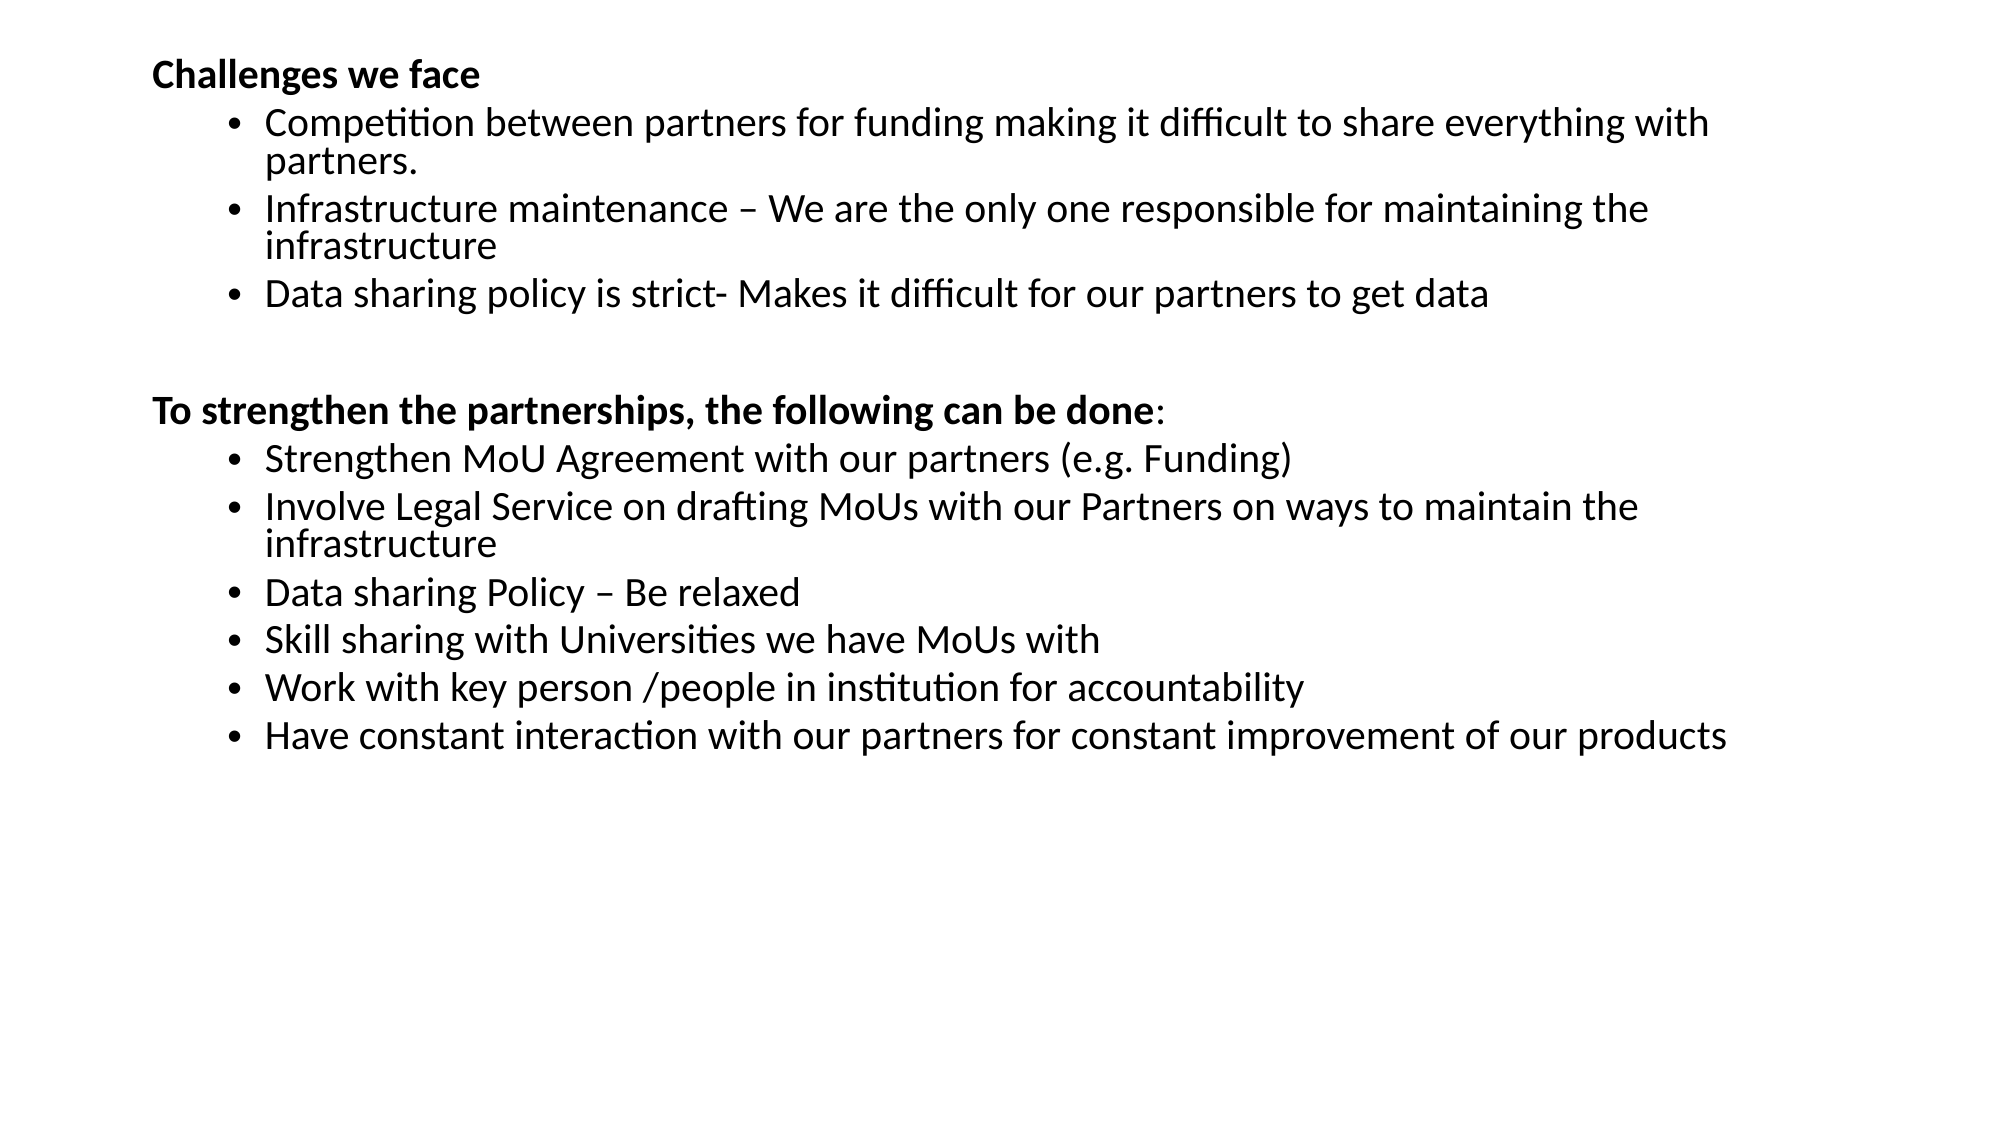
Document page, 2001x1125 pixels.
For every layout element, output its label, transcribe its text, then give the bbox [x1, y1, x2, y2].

list Challenges we face Competition between partners for funding making it difficult to share everything with partners. Infrastructure maintenance – We are the only one responsible for maintaining the infrastructure Data sharing policy is strict- Makes it difficult for our partners to get data To strengthen the partnerships, the following can be done: Strengthen MoU Agreement with our partners (e.g. Funding) Involve Legal Service on drafting MoUs with our Partners on ways to maintain the infrastructure Data sharing Policy – Be relaxed Skill sharing with Universities we have MoUs with Work with key person /people in institution for accountability Have constant interaction with our partners for constant improvement of our products [137, 51, 1863, 1014]
